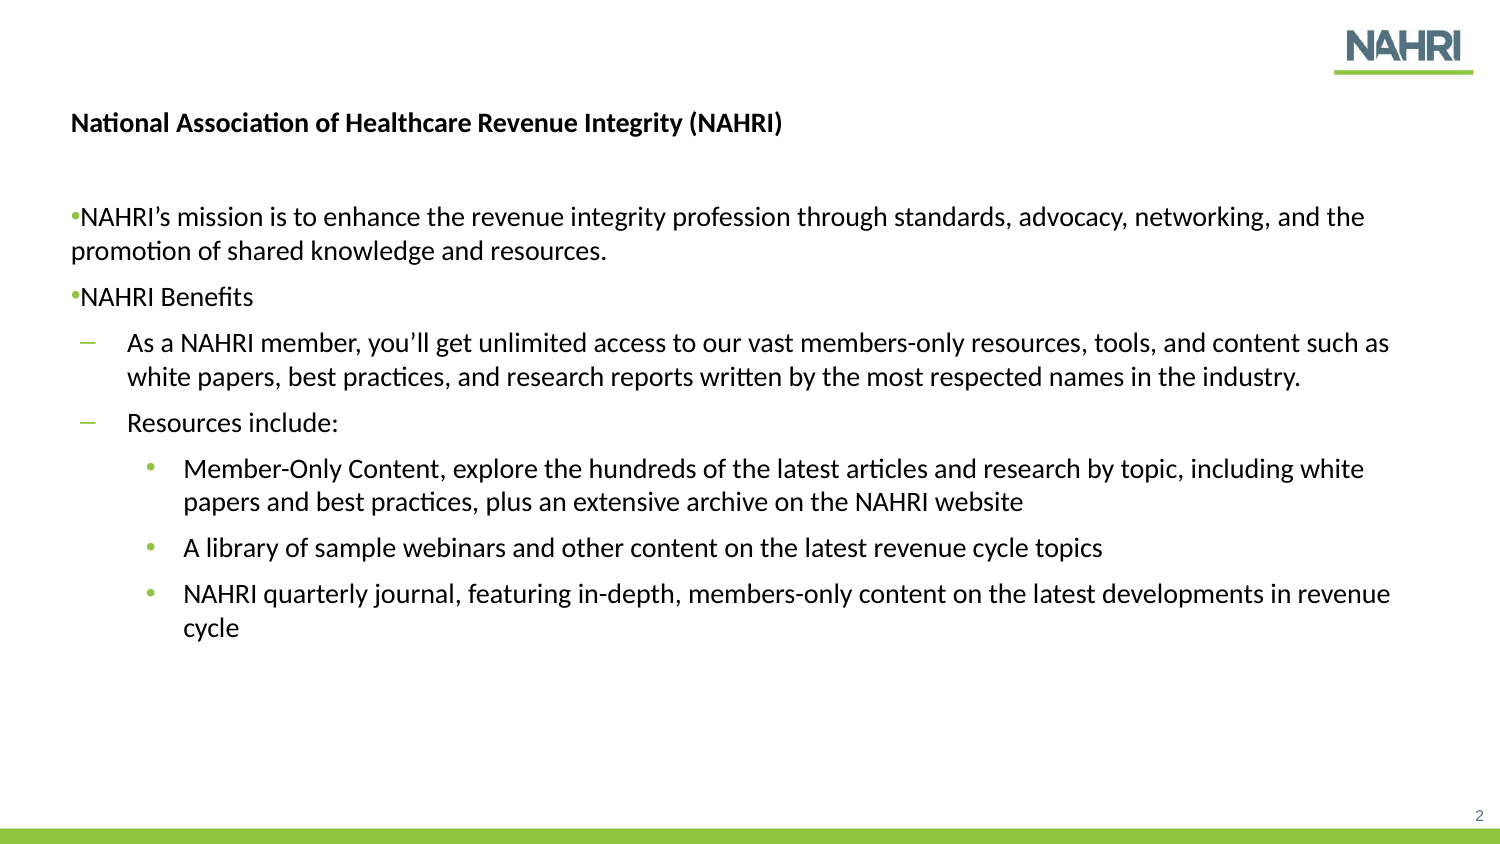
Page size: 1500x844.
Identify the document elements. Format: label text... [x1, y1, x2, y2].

title National Association of Healthcare Revenue Integrity (NAHRI) [55, 74, 1442, 169]
list NAHRI’s mission is to enhance the revenue integrity profession through standards, advocacy, networking, and the promotion of shared knowledge and resources. NAHRI Benefits As a NAHRI member, you’ll get unlimited access to our vast members-only resources, tools, and content such as white papers, best practices, and research reports written by the most respected names in the industry. Resources include: Member-Only Content, explore the hundreds of the latest articles and research by topic, including white papers and best practices, plus an extensive archive on the NAHRI website A library of sample webinars and other content on the latest revenue cycle topics NAHRI quarterly journal, featuring in-depth, members-only content on the latest developments in revenue cycle [55, 191, 1442, 804]
picture [0, 0, 1500, 844]
